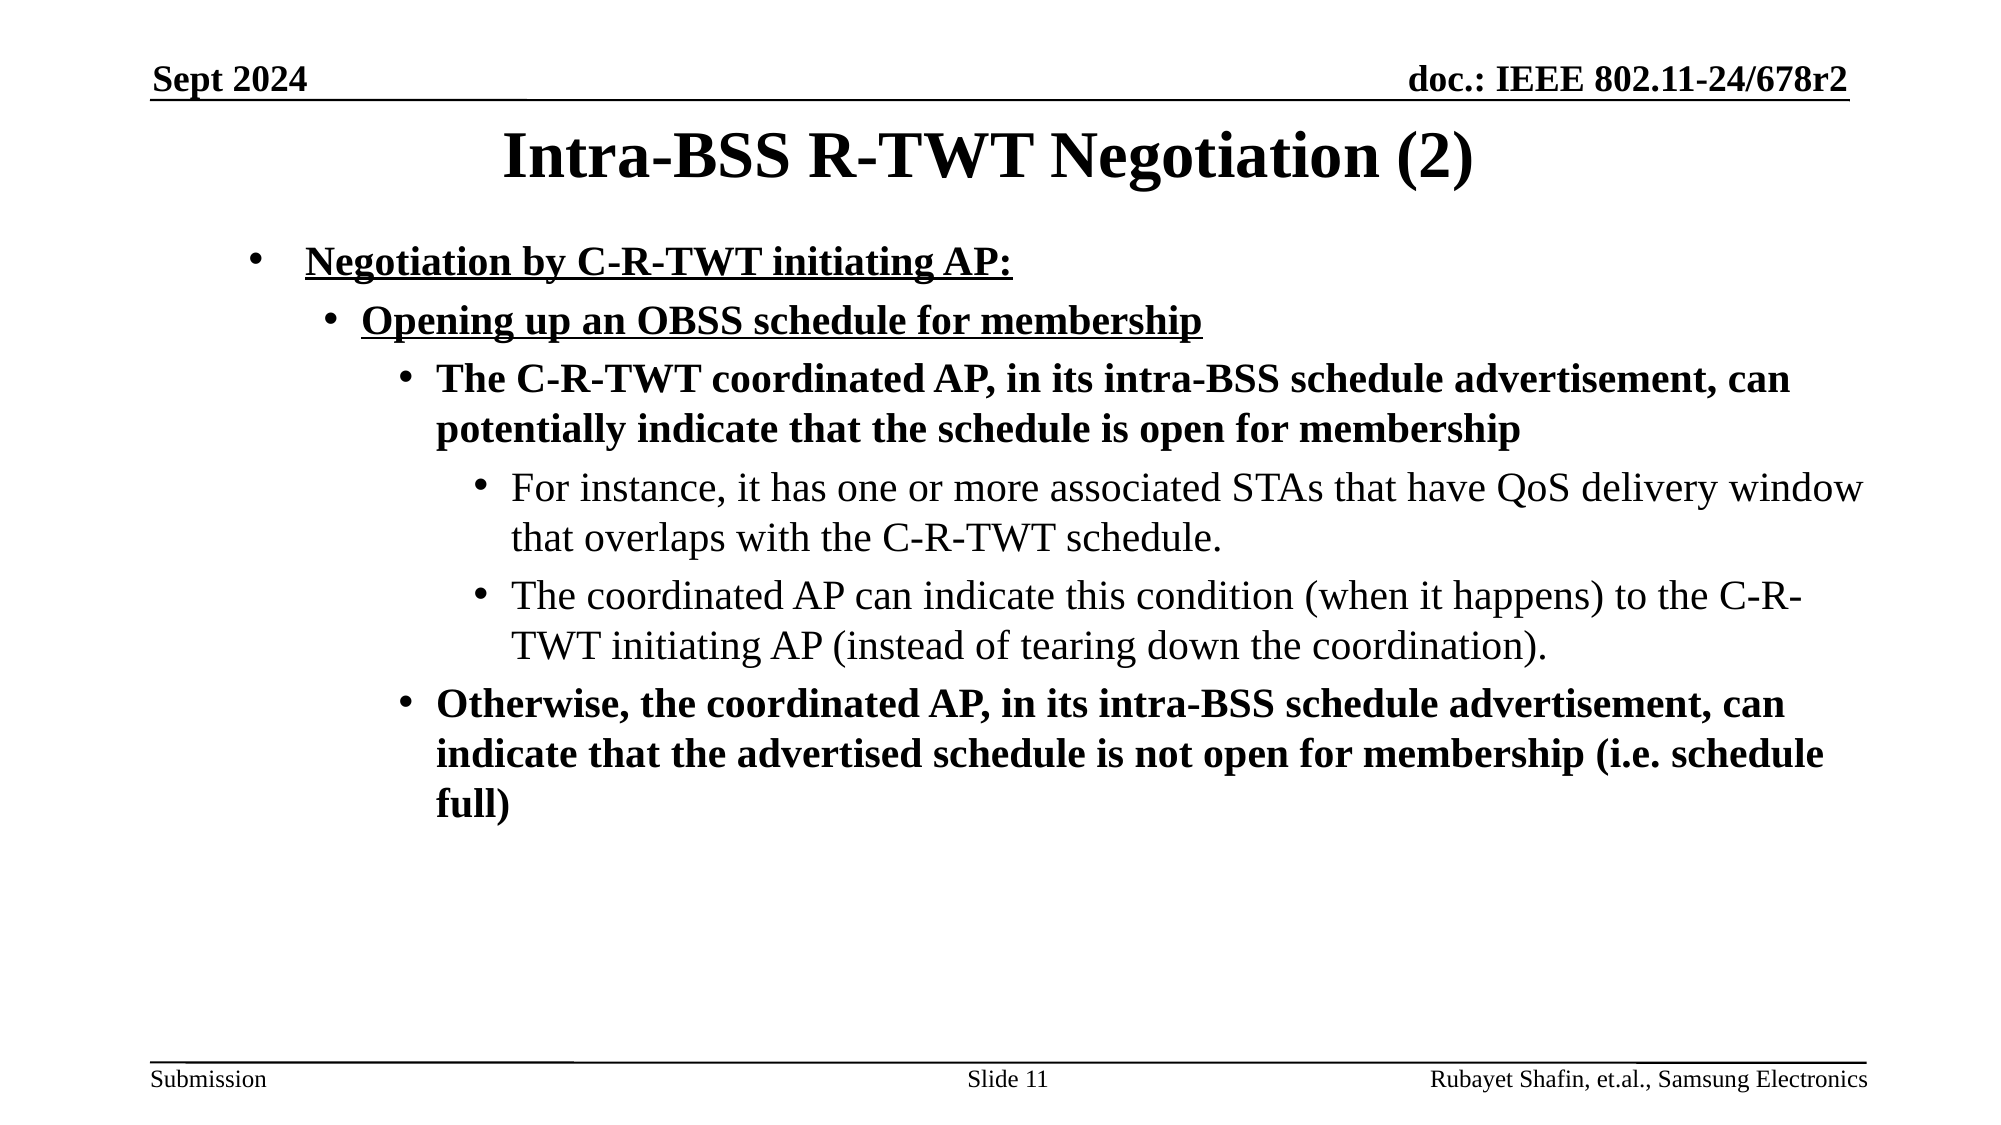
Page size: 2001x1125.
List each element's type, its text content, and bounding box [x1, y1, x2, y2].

list Negotiation by C-R-TWT initiating AP: Opening up an OBSS schedule for membership The C-R-TWT coordinated AP, in its intra-BSS schedule advertisement, can potentially indicate that the schedule is open for membership For instance, it has one or more associated STAs that have QoS delivery window that overlaps with the C-R-TWT schedule. The coordinated AP can indicate this condition (when it happens) to the C-R-TWT initiating AP (instead of tearing down the coordination). Otherwise, the coordinated AP, in its intra-BSS schedule advertisement, can indicate that the advertised schedule is not open for membership (i.e. schedule full) [158, 225, 1886, 990]
slide_number Slide 11 [950, 1061, 1067, 1123]
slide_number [152, 54, 563, 100]
footer Rubayet Shafin, et.al., Samsung Electronics [1171, 1061, 1869, 1093]
title Intra-BSS R-TWT Negotiation (2) [147, 87, 1848, 215]
